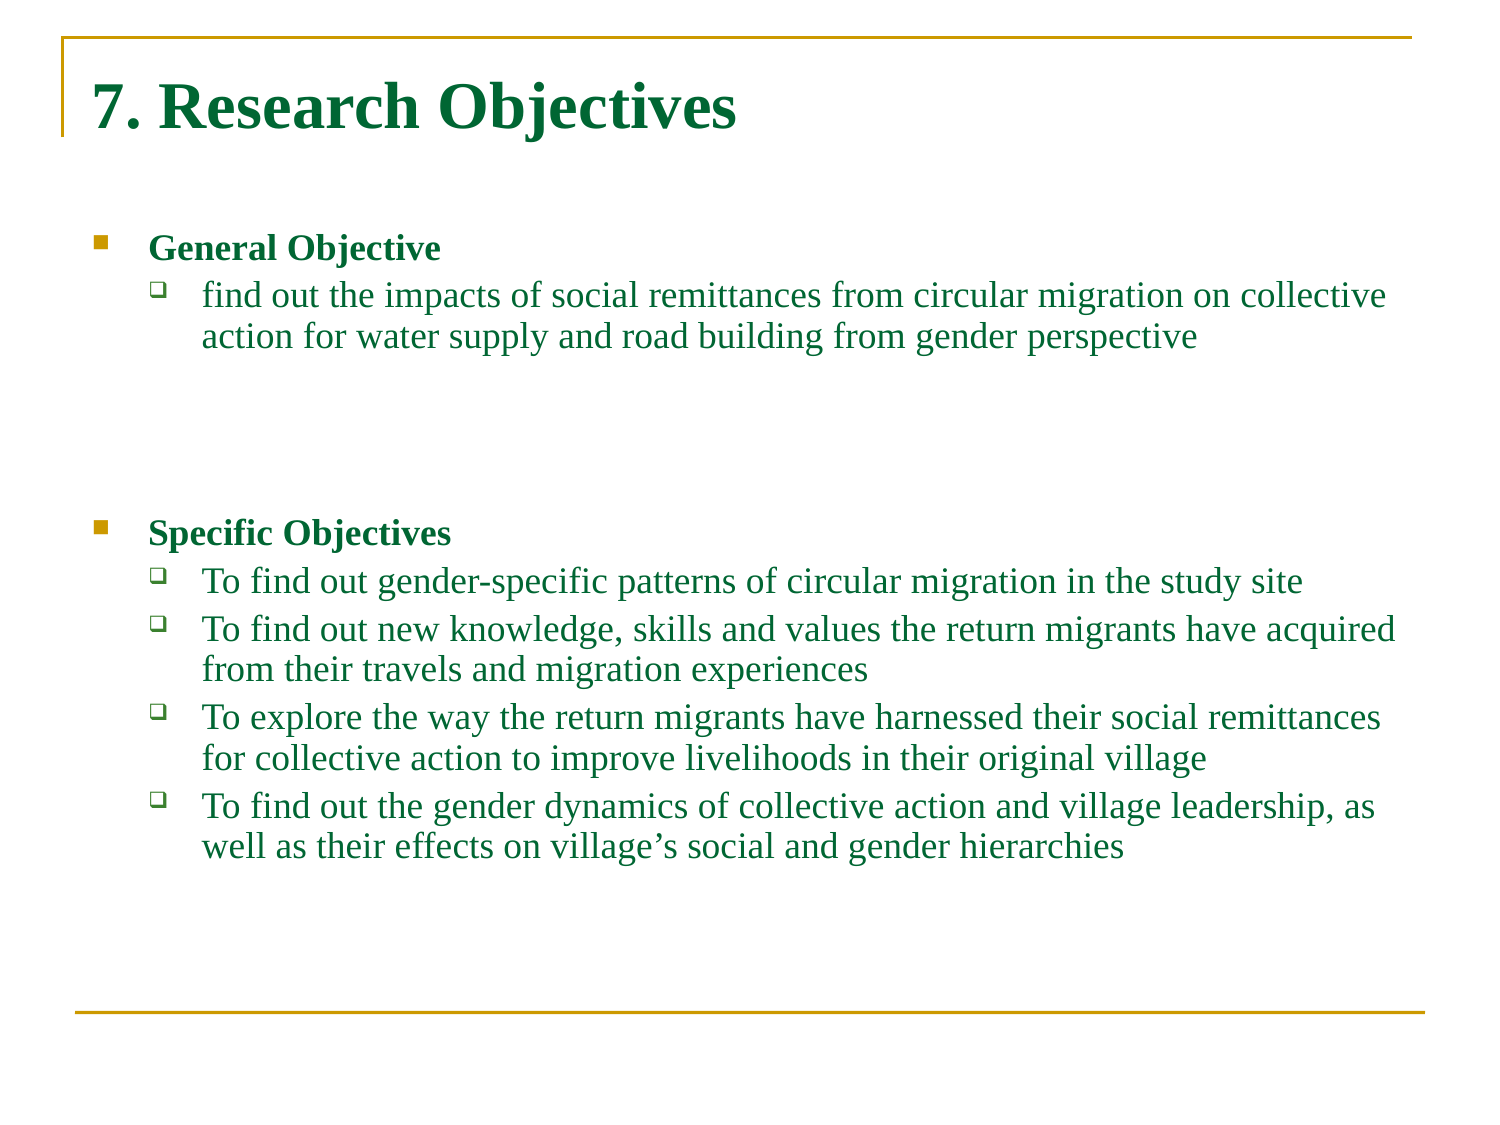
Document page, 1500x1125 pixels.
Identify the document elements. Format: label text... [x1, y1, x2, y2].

title 7. Research Objectives [76, 54, 1427, 186]
list General Objective find out the impacts of social remittances from circular migration on collective action for water supply and road building from gender perspective Specific Objectives To find out gender-specific patterns of circular migration in the study site To find out new knowledge, skills and values the return migrants have acquired from their travels and migration experiences To explore the way the return migrants have harnessed their social remittances for collective action to improve livelihoods in their original village To find out the gender dynamics of collective action and village leadership, as well as their effects on village’s social and gender hierarchies [76, 220, 1427, 941]
